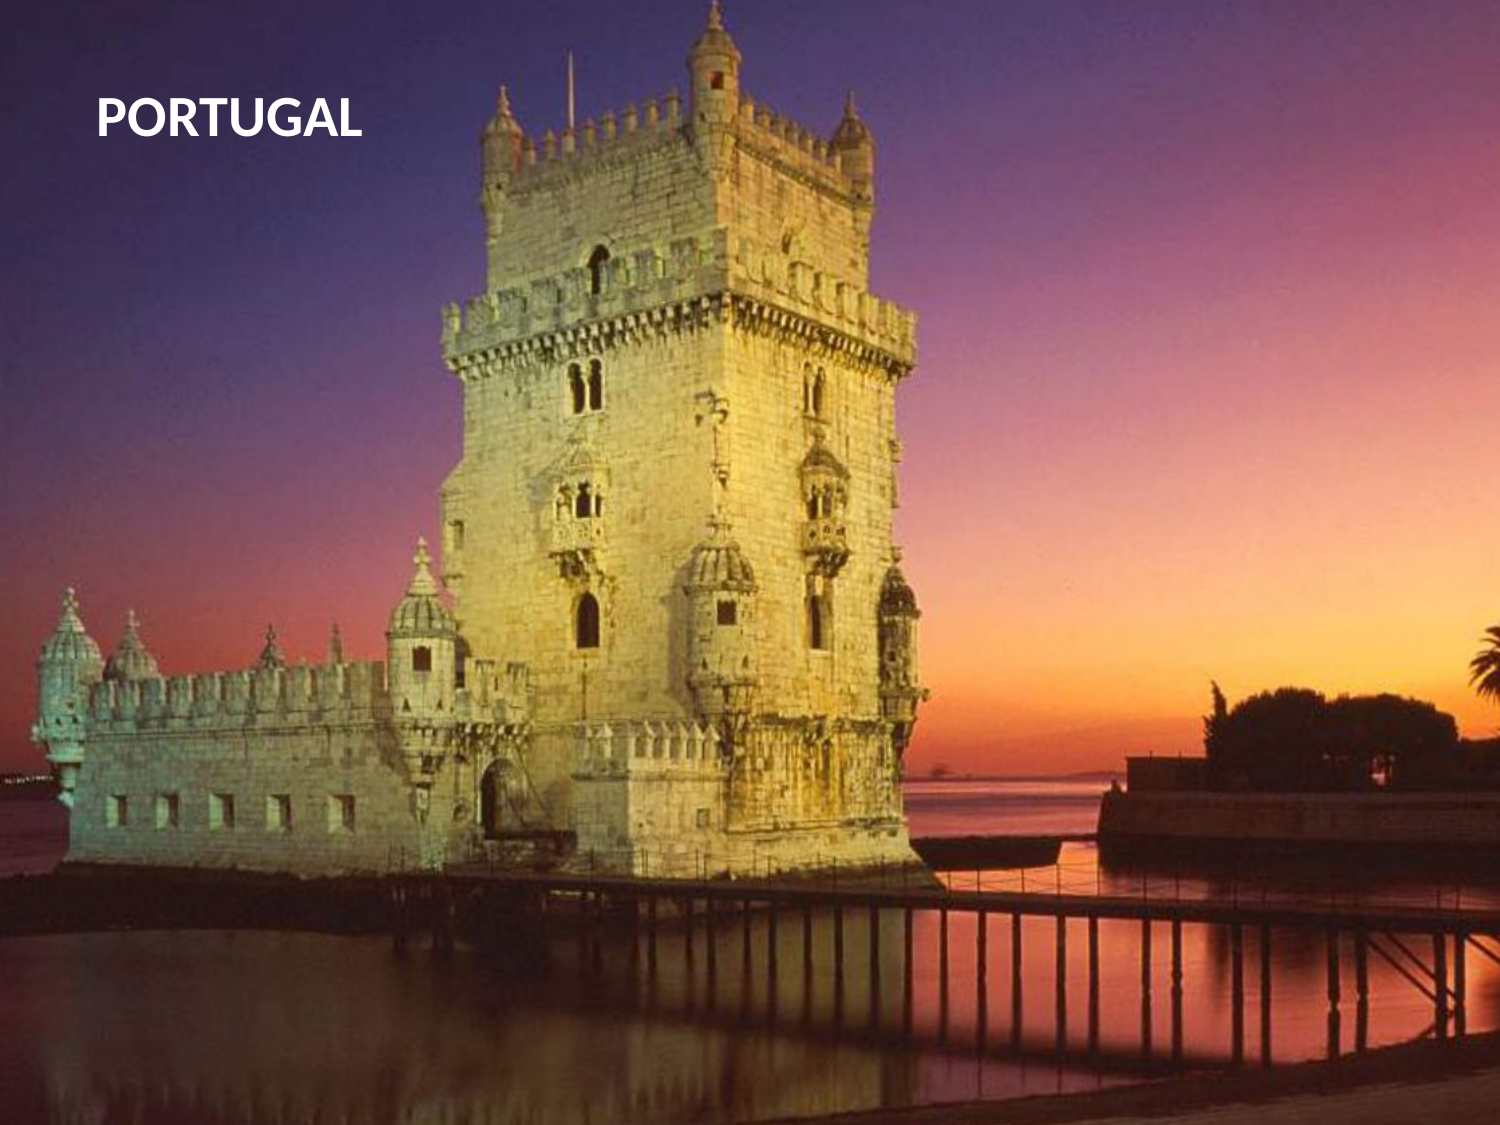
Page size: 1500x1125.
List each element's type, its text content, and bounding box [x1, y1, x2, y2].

picture [0, 0, 1500, 1125]
text_box PORTUGAL [81, 70, 446, 156]
